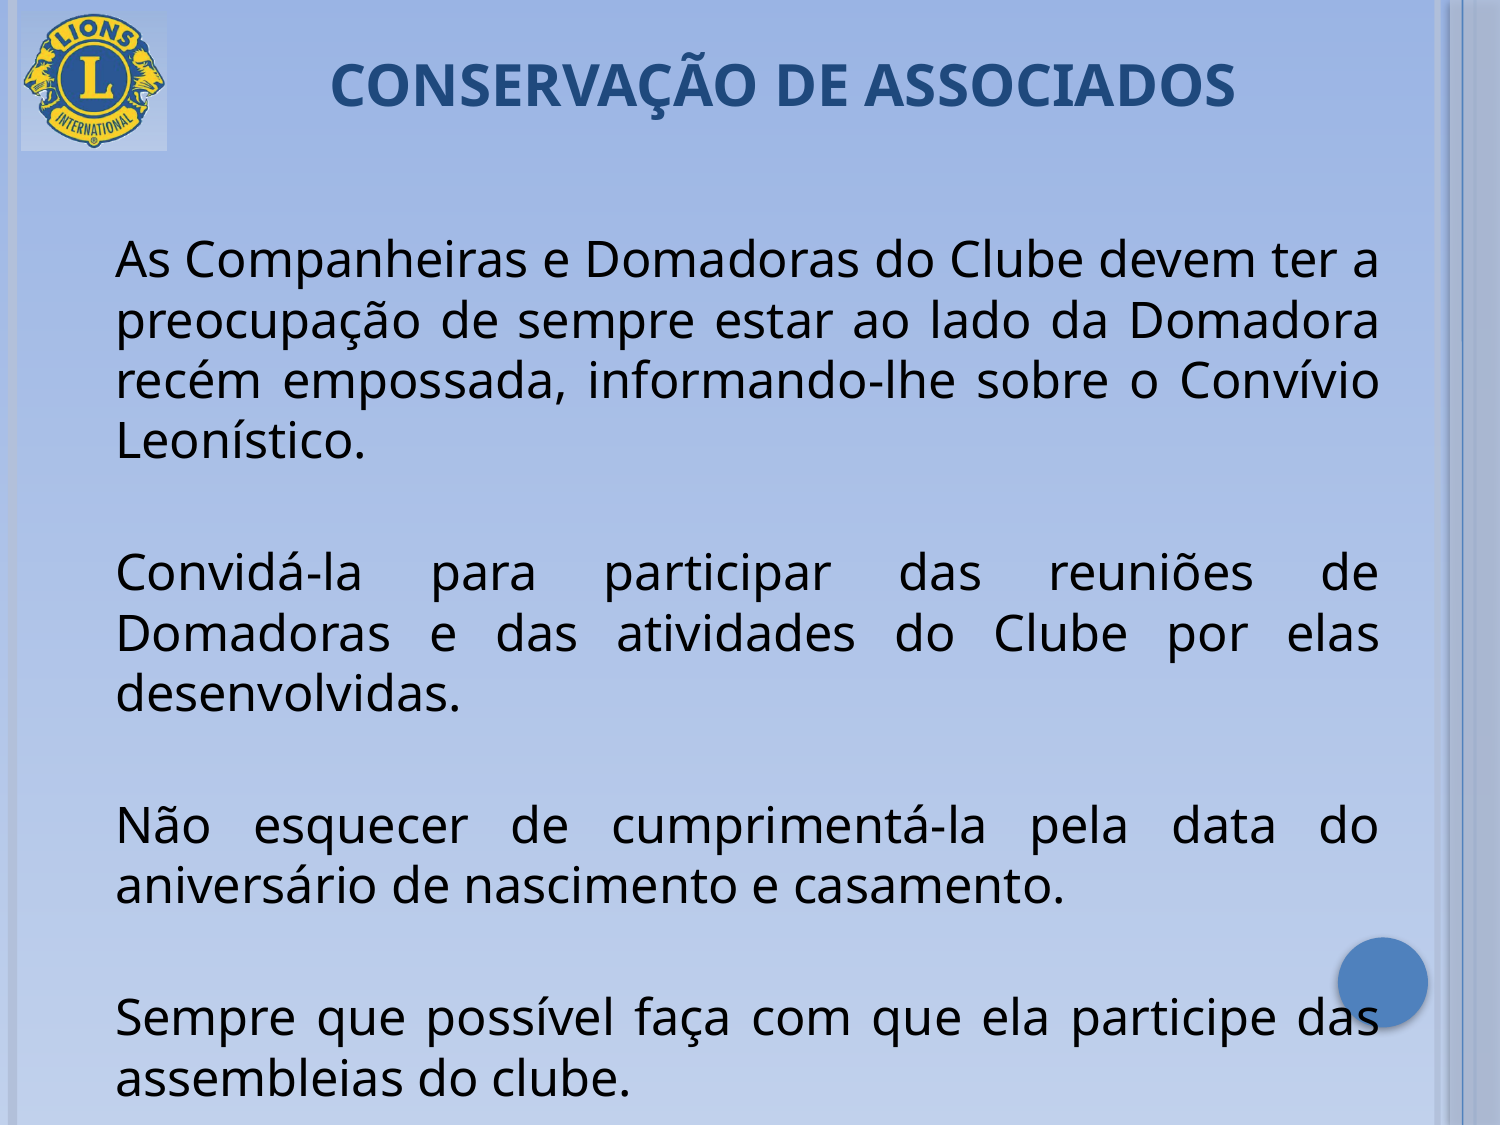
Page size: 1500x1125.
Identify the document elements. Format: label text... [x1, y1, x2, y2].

title CONSERVAÇÃO DE ASSOCIADOS [174, 45, 1400, 126]
picture [20, 11, 167, 152]
list As Companheiras e Domadoras do Clube devem ter a preocupação de sempre estar ao lado da Domadora recém empossada, informando-lhe sobre o Convívio Leonístico. Convidá-la para participar das reuniões de Domadoras e das atividades do Clube por elas desenvolvidas. Não esquecer de cumprimentá-la pela data do aniversário de nascimento e casamento. Sempre que possível faça com que ela participe das assembleias do clube. [100, 219, 1396, 1125]
